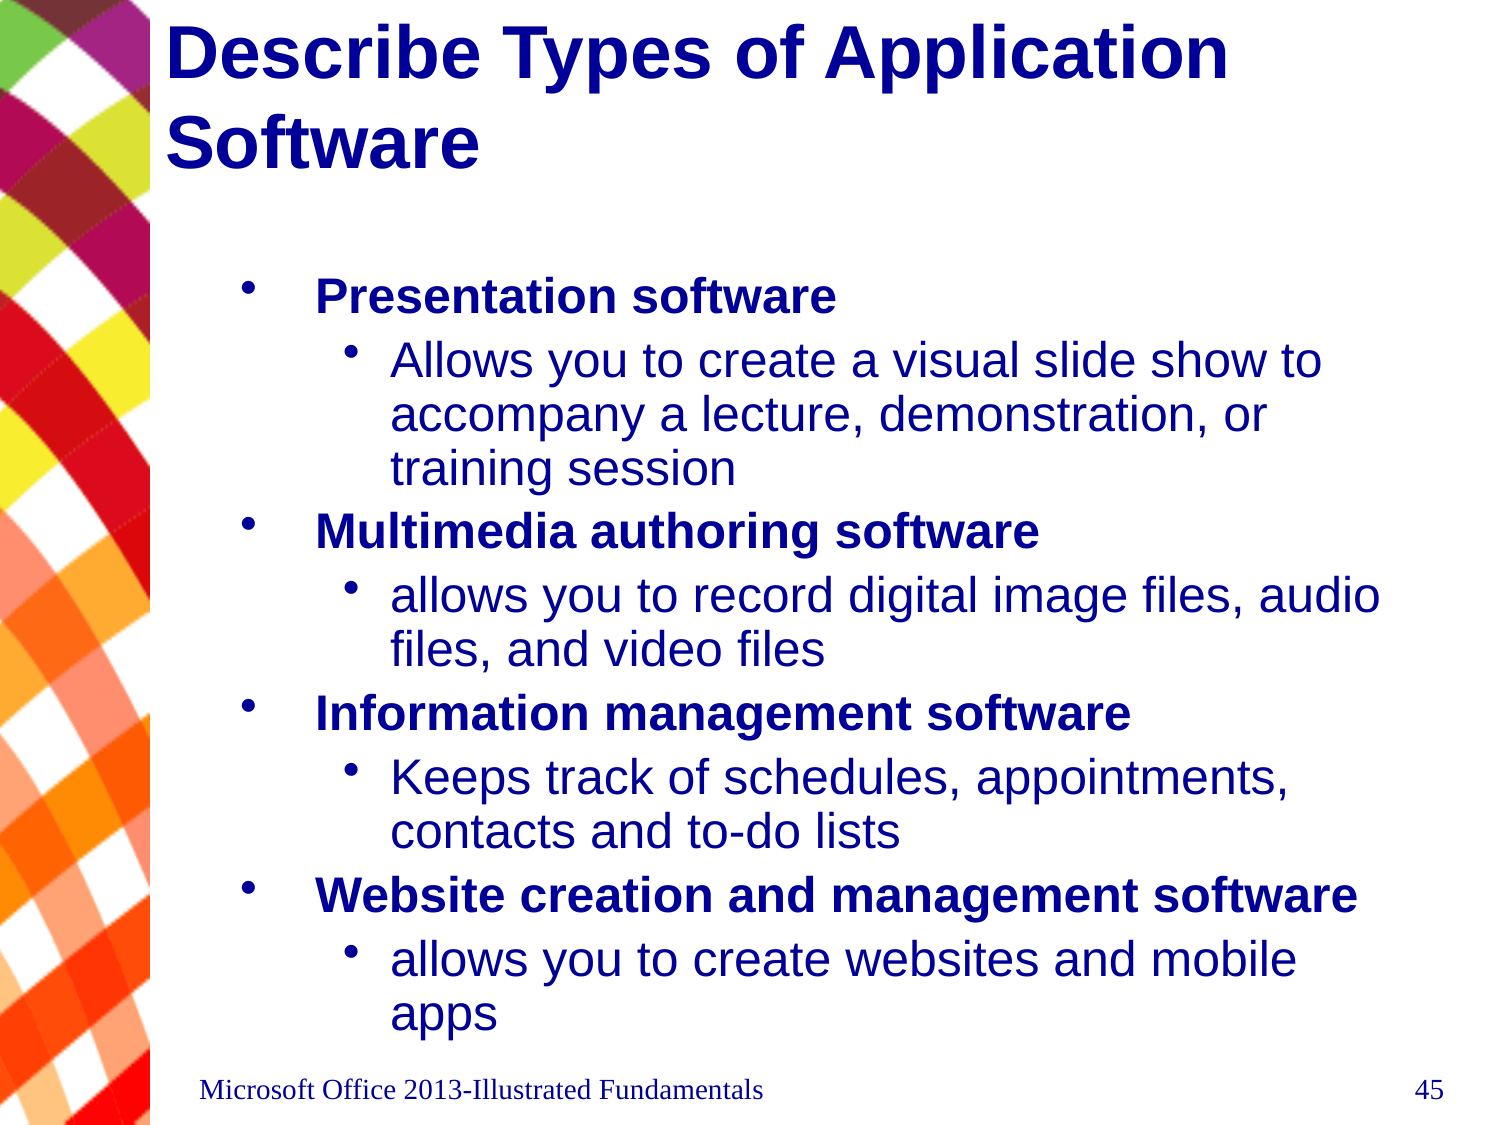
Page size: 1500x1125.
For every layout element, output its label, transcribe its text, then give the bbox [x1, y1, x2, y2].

title Describe Types of Application Software [148, 0, 1500, 189]
picture [0, 0, 150, 1125]
footer Microsoft Office 2013-Illustrated Fundamentals [183, 1062, 1147, 1125]
slide_number 45 [1356, 1062, 1460, 1105]
list Presentation software Allows you to create a visual slide show to accompany a lecture, demonstration, or training session Multimedia authoring software allows you to record digital image files, audio files, and video files Information management software Keeps track of schedules, appointments, contacts and to-do lists Website creation and management software allows you to create websites and mobile apps [224, 262, 1426, 1013]
